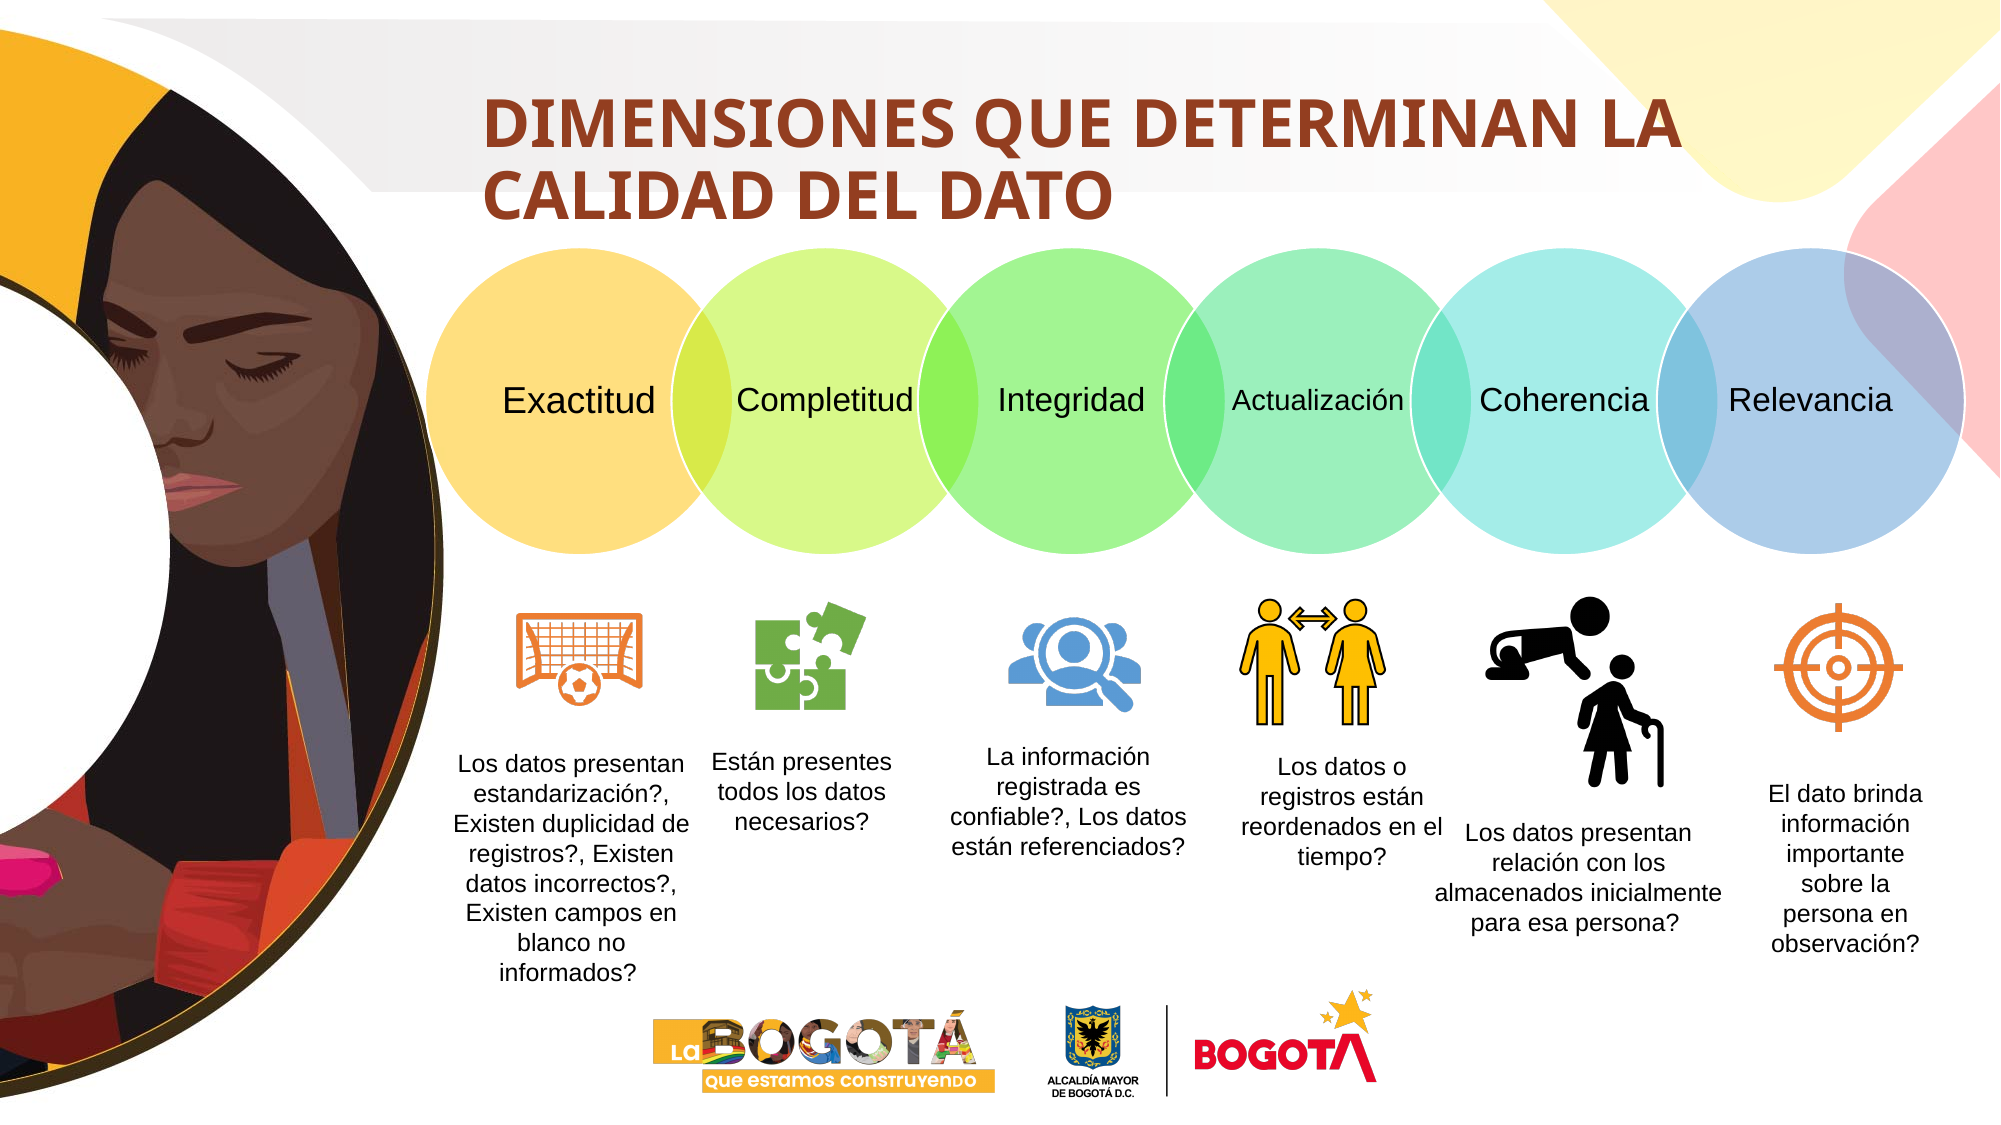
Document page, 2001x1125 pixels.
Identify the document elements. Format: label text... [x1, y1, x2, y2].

text_box La información registrada es confiable?, Los datos están referenciados? [932, 759, 1205, 868]
text_box Están presentes todos los datos necesarios? [668, 759, 932, 843]
text_box Los datos presentan relación con los almacenados inicialmente para esa persona? [1410, 809, 1746, 944]
text_box Los datos presentan estandarización?, Existen duplicidad de registros?, Existen datos incorrectos?, Existen campos en blanco no informados? [438, 759, 706, 995]
text_box El dato brinda información importante sobre la persona en observación? [1746, 770, 1945, 965]
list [424, 44, 1965, 759]
text_box Los datos o registros están reordenados en el tiempo? [1211, 759, 1474, 878]
picture [0, 0, 2000, 1125]
